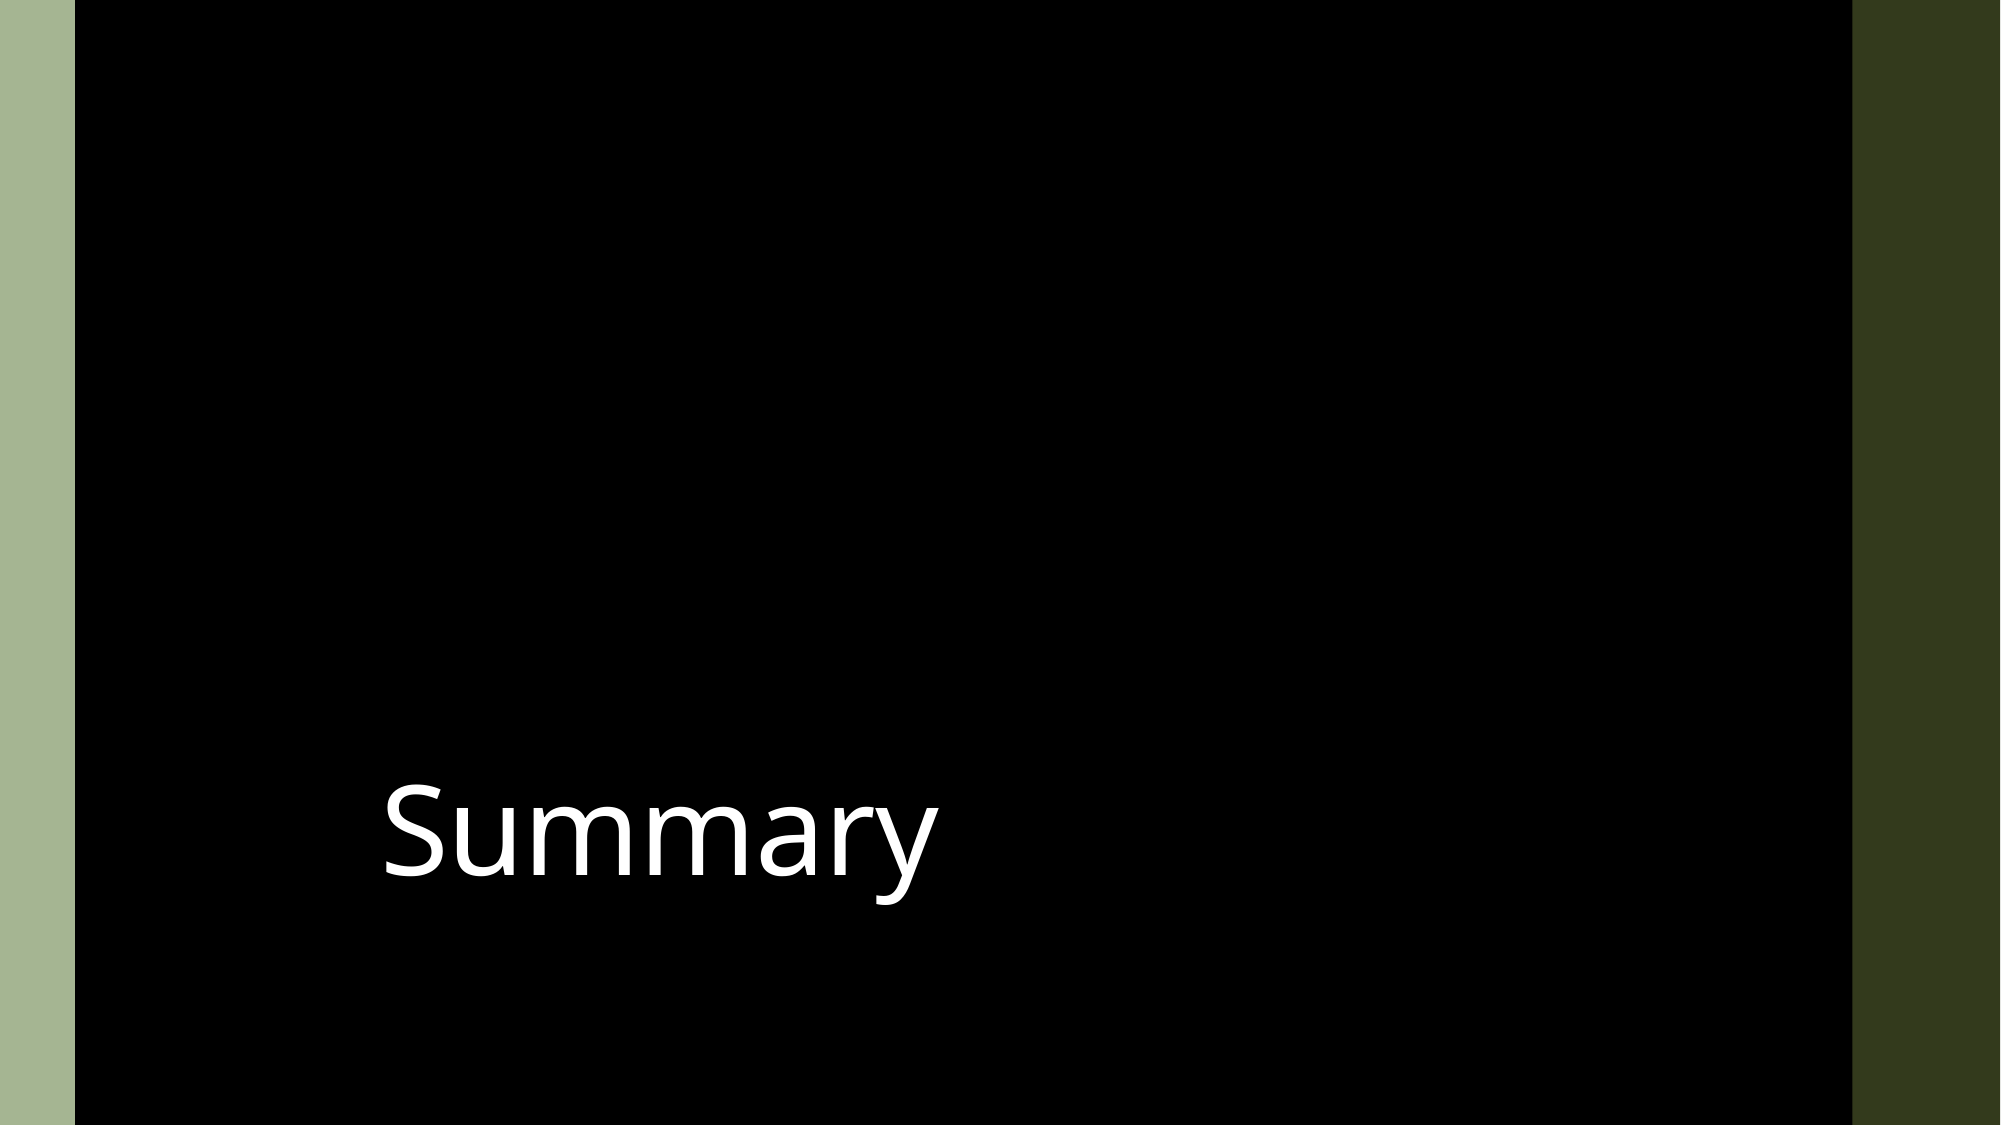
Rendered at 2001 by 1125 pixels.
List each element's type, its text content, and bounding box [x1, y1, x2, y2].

title Summary [281, 216, 1038, 909]
